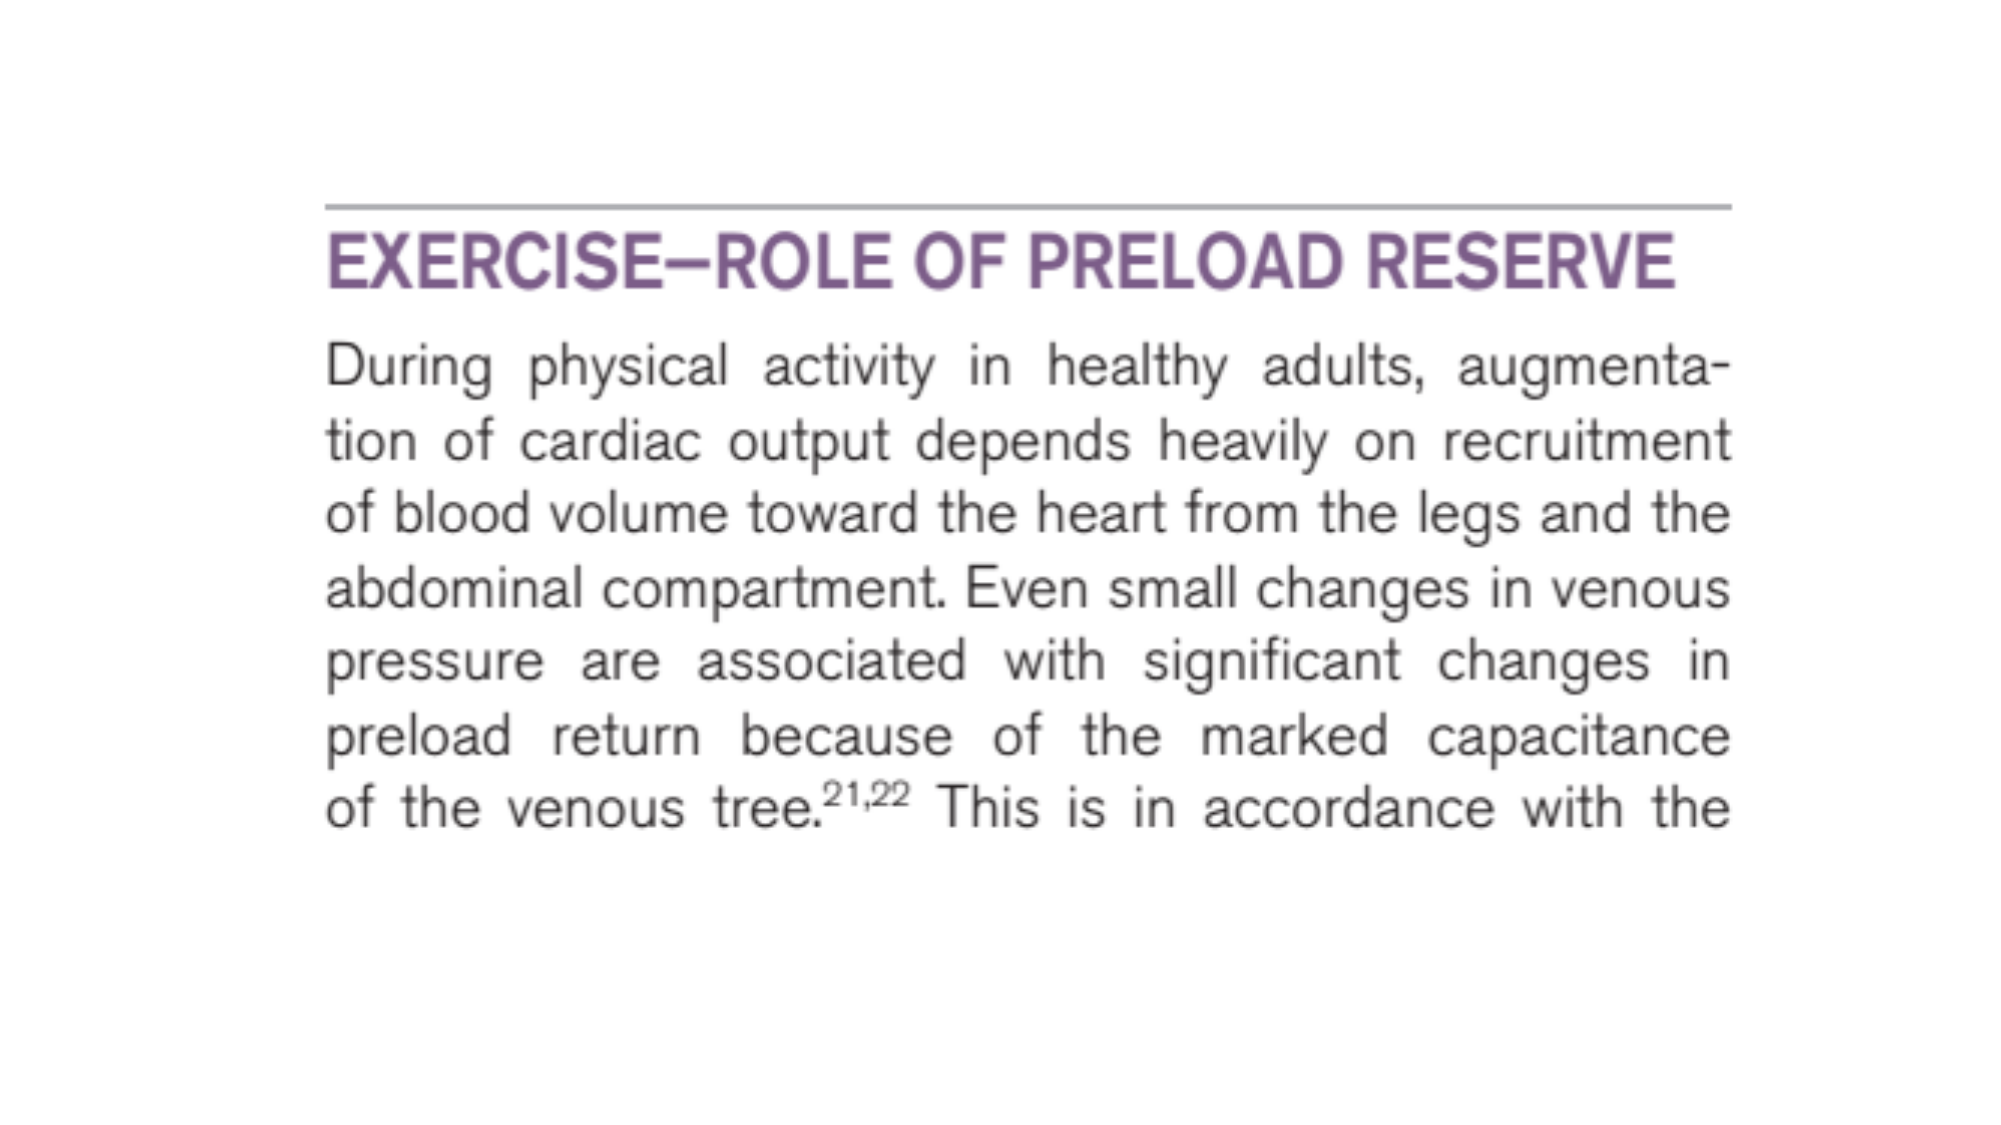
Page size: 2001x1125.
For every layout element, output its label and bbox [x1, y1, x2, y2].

picture [305, 183, 1736, 843]
